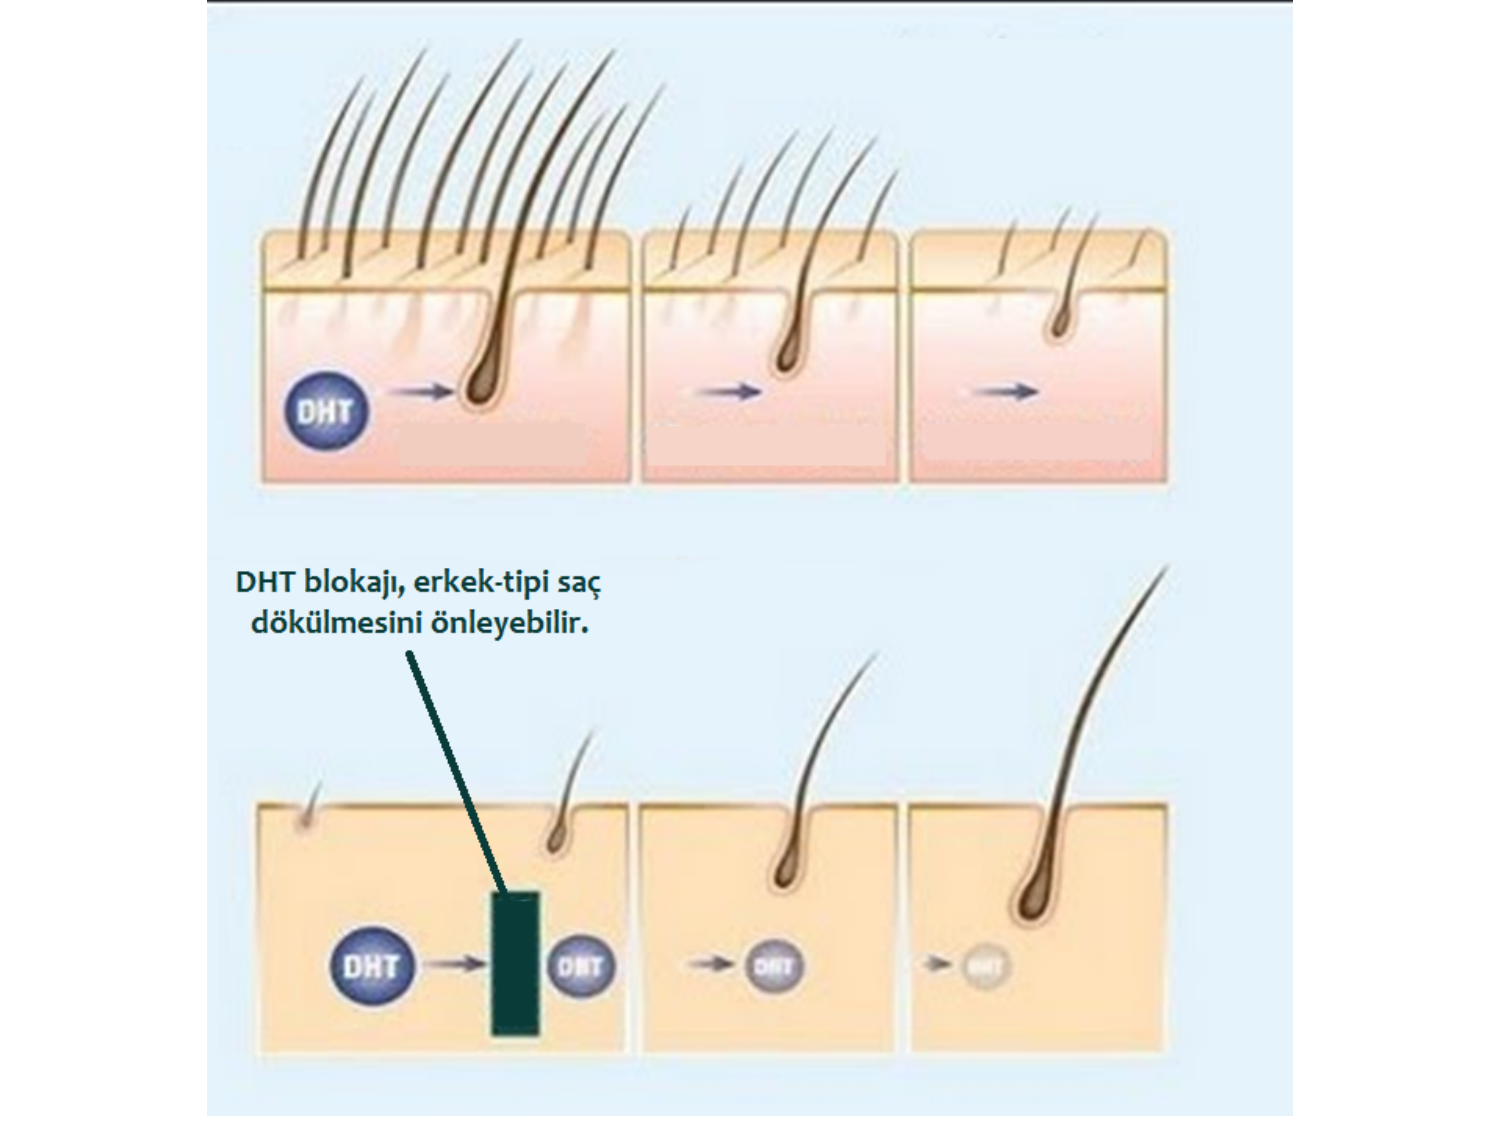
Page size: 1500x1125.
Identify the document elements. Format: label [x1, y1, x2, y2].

picture [207, 0, 1293, 1116]
